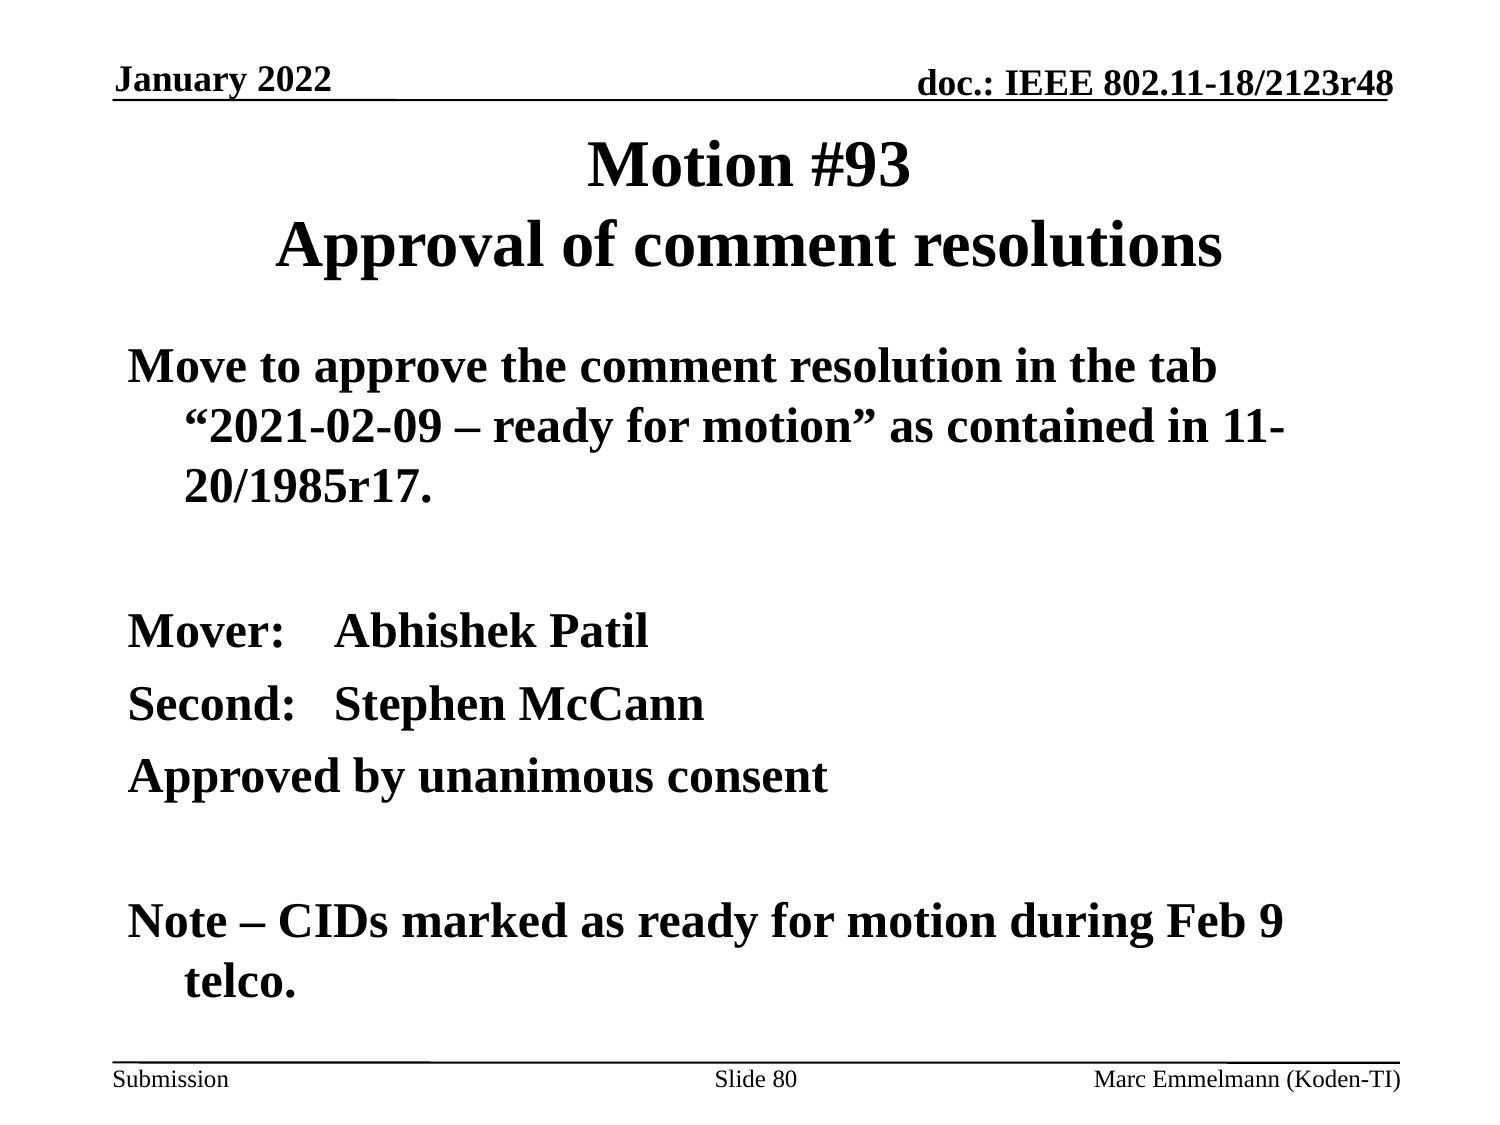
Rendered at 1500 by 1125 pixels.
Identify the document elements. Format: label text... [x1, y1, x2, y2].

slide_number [114, 54, 423, 100]
footer Marc Emmelmann (Koden-TI) [878, 1061, 1402, 1093]
title Motion #93 Approval of comment resolutions [112, 112, 1388, 288]
list Move to approve the comment resolution in the tab “2021-02-09 – ready for motion” as contained in 11-20/1985r17. Mover: Abhishek Patil Second: Stephen McCann Approved by unanimous consent Note – CIDs marked as ready for motion during Feb 9 telco. [112, 324, 1388, 1000]
slide_number Slide 80 [712, 1061, 800, 1123]
